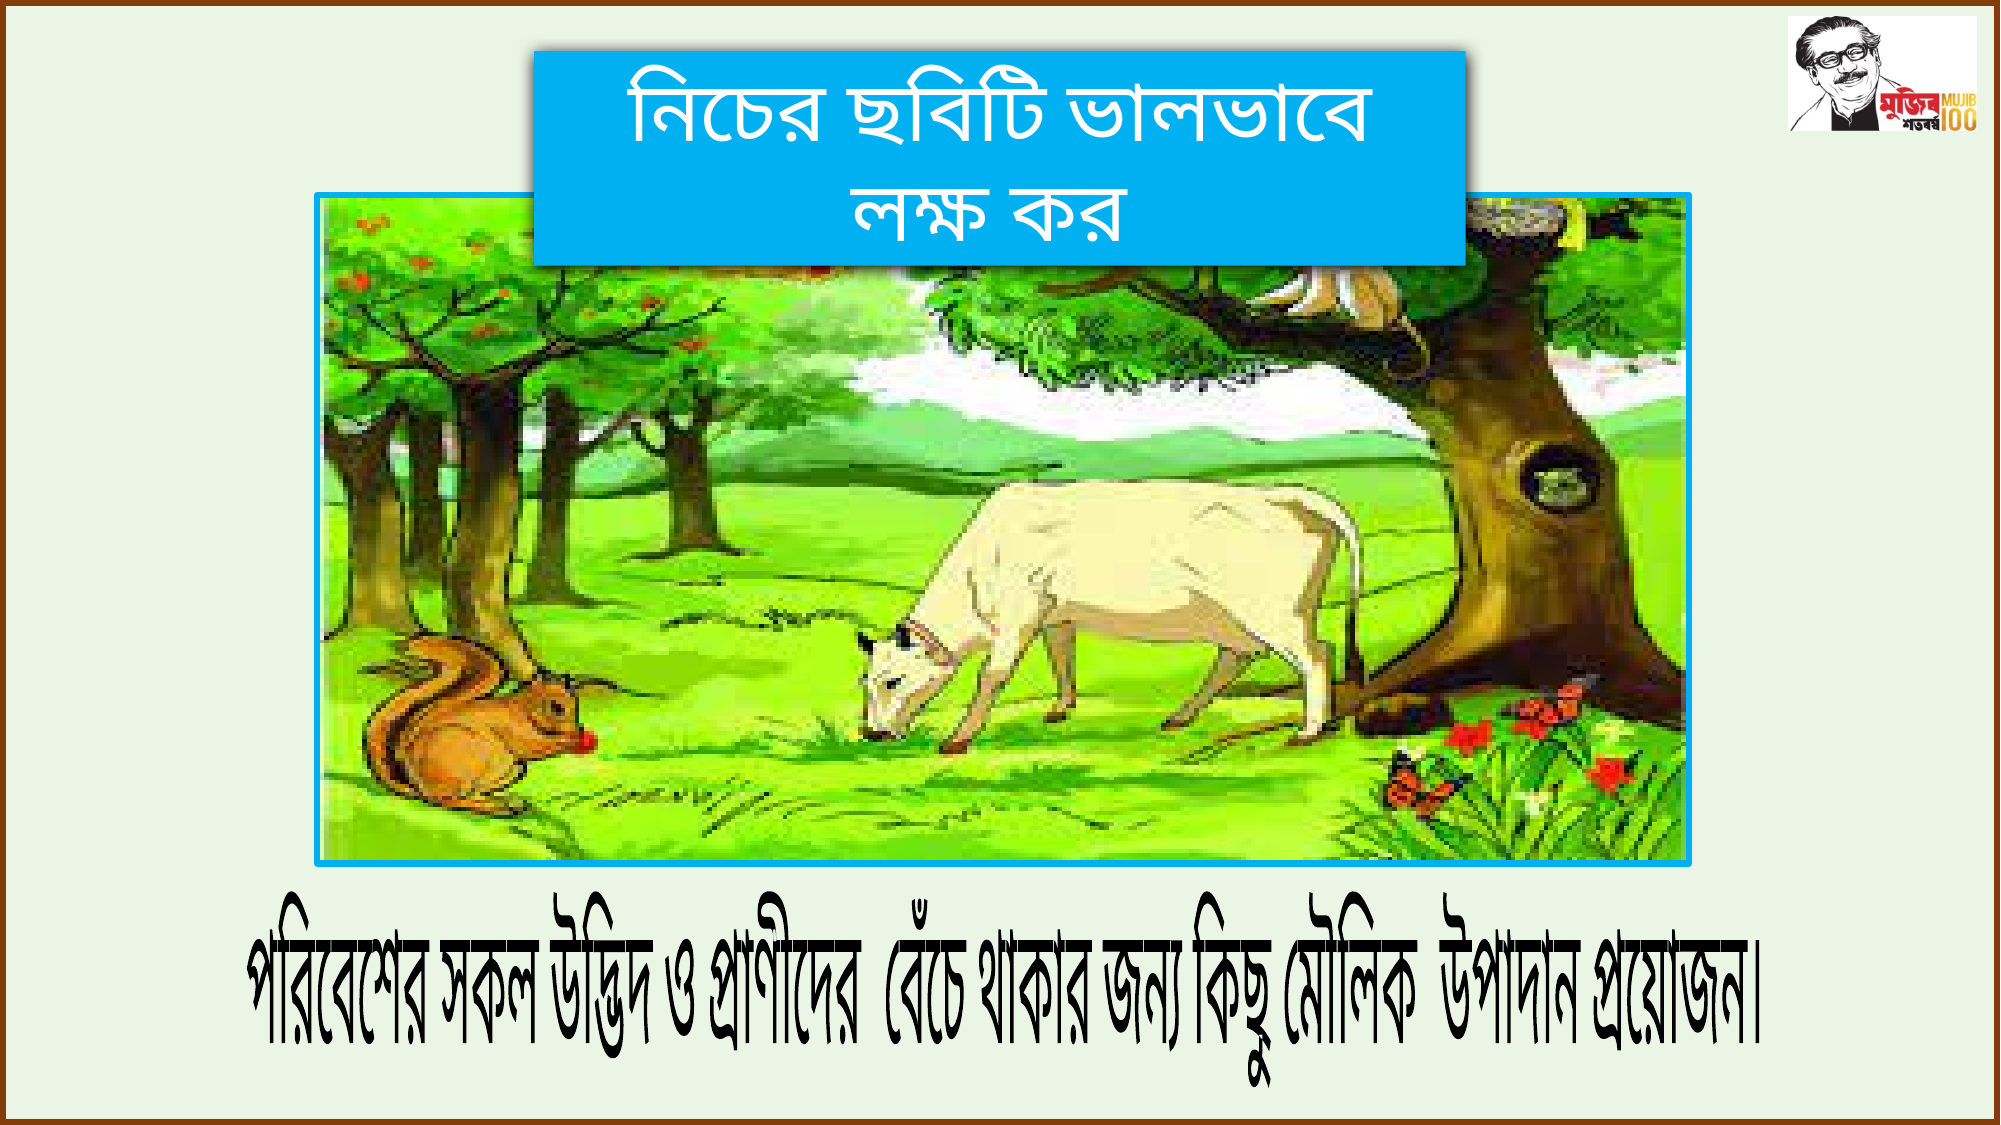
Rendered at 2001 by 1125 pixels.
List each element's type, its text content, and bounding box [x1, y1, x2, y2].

picture [1081, 197, 1118, 240]
picture [917, 197, 984, 240]
picture [856, 197, 903, 240]
text_box [0, 0, 2000, 1125]
picture [1788, 16, 1977, 131]
text_box পরিবেশের সকল উদ্ভিদ ও প্রাণীদের বেঁচে থাকার জন্য কিছু মৌলিক উপাদান প্রয়োজন। [979, 929, 1092, 1044]
text_box নিচের ছবিটি ভালভাবে লক্ষ কর [534, 50, 1466, 197]
picture [321, 199, 1685, 859]
picture [1014, 197, 1073, 240]
picture [1088, 232, 1097, 241]
